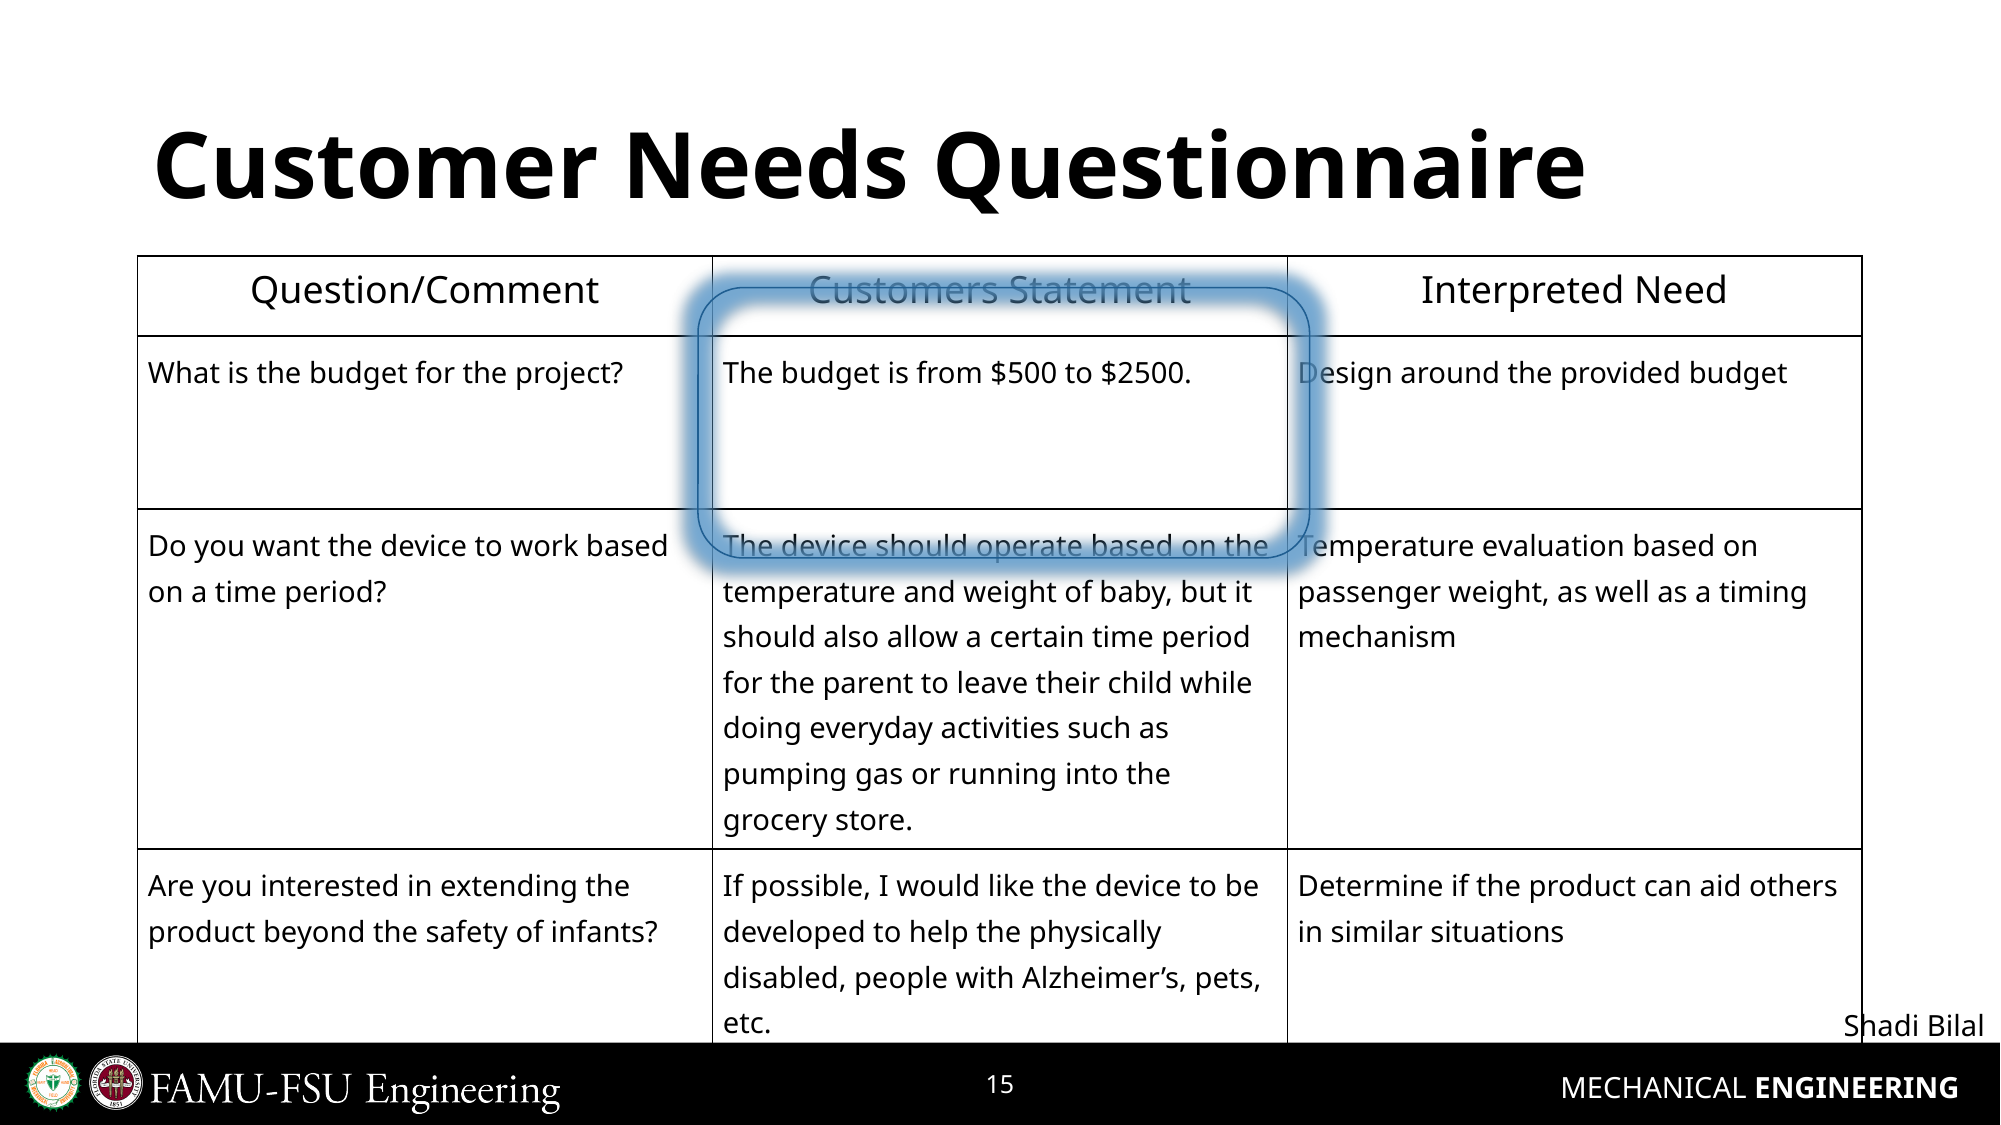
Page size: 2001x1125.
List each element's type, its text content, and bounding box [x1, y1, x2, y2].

table_cell Do you want the device to work based on a time period? [138, 510, 712, 848]
list Shadi Bilal [1475, 1003, 2000, 1041]
table_cell If possible, I would like the device to be developed to help the physically disabled, people with Alzheimer’s, pets, etc. [713, 850, 1287, 1052]
table_cell The device should operate based on the temperature and weight of baby, but it should also allow a certain time period for the parent to leave their child while doing everyday activities such as pumping gas or running into the grocery store. [713, 584, 1287, 848]
table_header Customers Statement [713, 257, 1287, 266]
table_header Interpreted Need [1288, 257, 1861, 335]
picture [24, 1053, 560, 1114]
text_box [697, 286, 1311, 559]
title Customer Needs Questionnaire [137, 59, 1863, 255]
table_cell Are you interested in extending the product beyond the safety of infants? [138, 850, 712, 1052]
table_cell What is the budget for the project? [138, 337, 672, 508]
slide_number 15 [774, 1055, 1225, 1116]
table_cell Temperature evaluation based on passenger weight, as well as a timing mechanism [1288, 510, 1861, 848]
table_header Question/Comment [138, 257, 712, 335]
table_cell Determine if the product can aid others in similar situations [1288, 850, 1861, 1052]
table_cell Design around the provided budget [1337, 337, 1861, 508]
